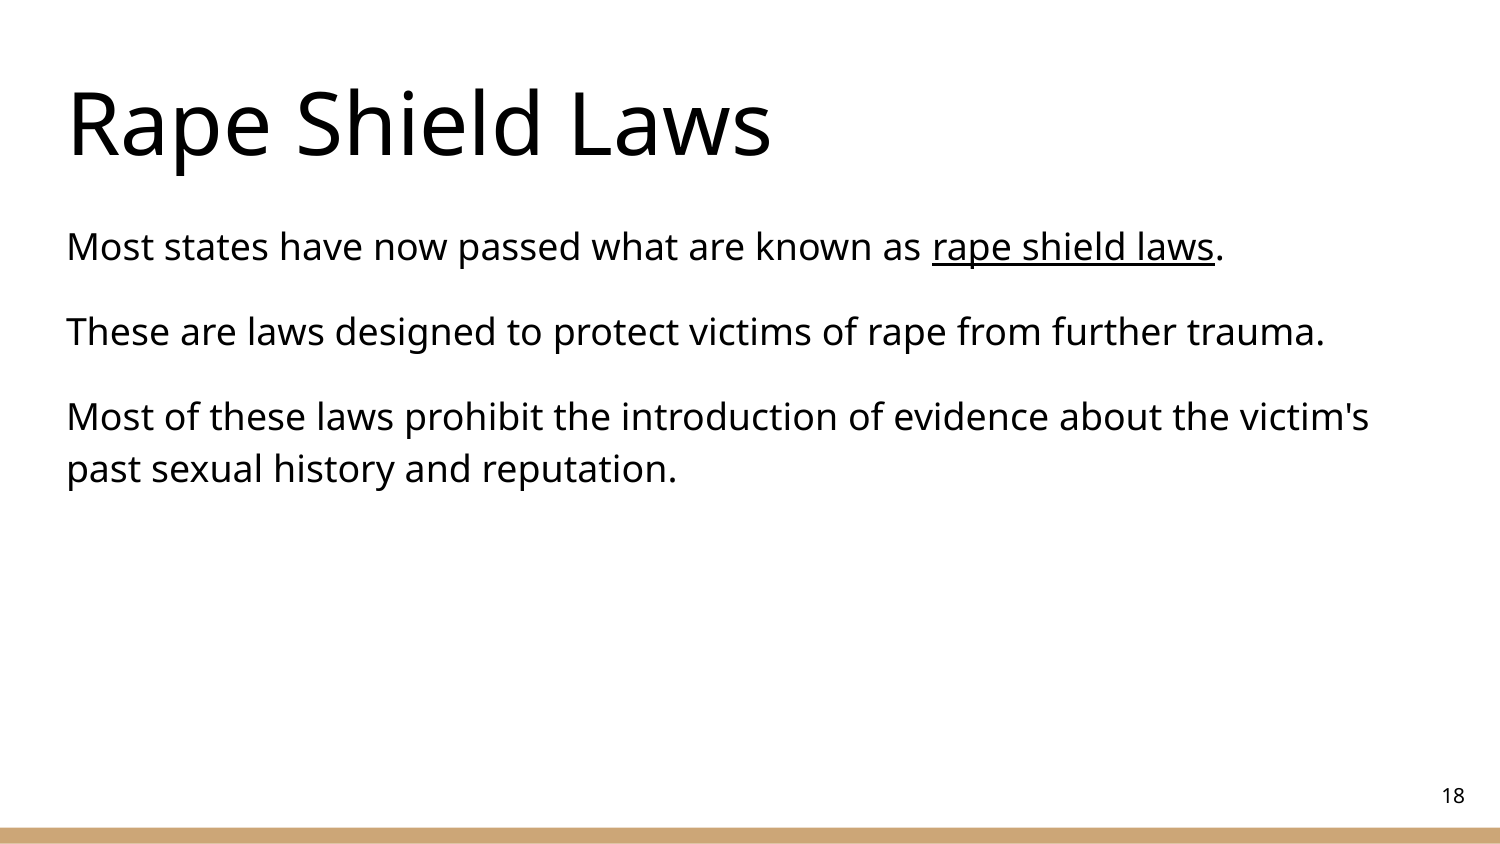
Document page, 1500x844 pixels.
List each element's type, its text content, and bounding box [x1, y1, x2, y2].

title Rape Shield Laws [51, 51, 1449, 189]
slide_number ‹#› [1389, 764, 1480, 830]
list Most states have now passed what are known as rape shield laws. These are laws designed to protect victims of rape from further trauma. Most of these laws prohibit the introduction of evidence about the victim's past sexual history and reputation. [51, 200, 1449, 752]
